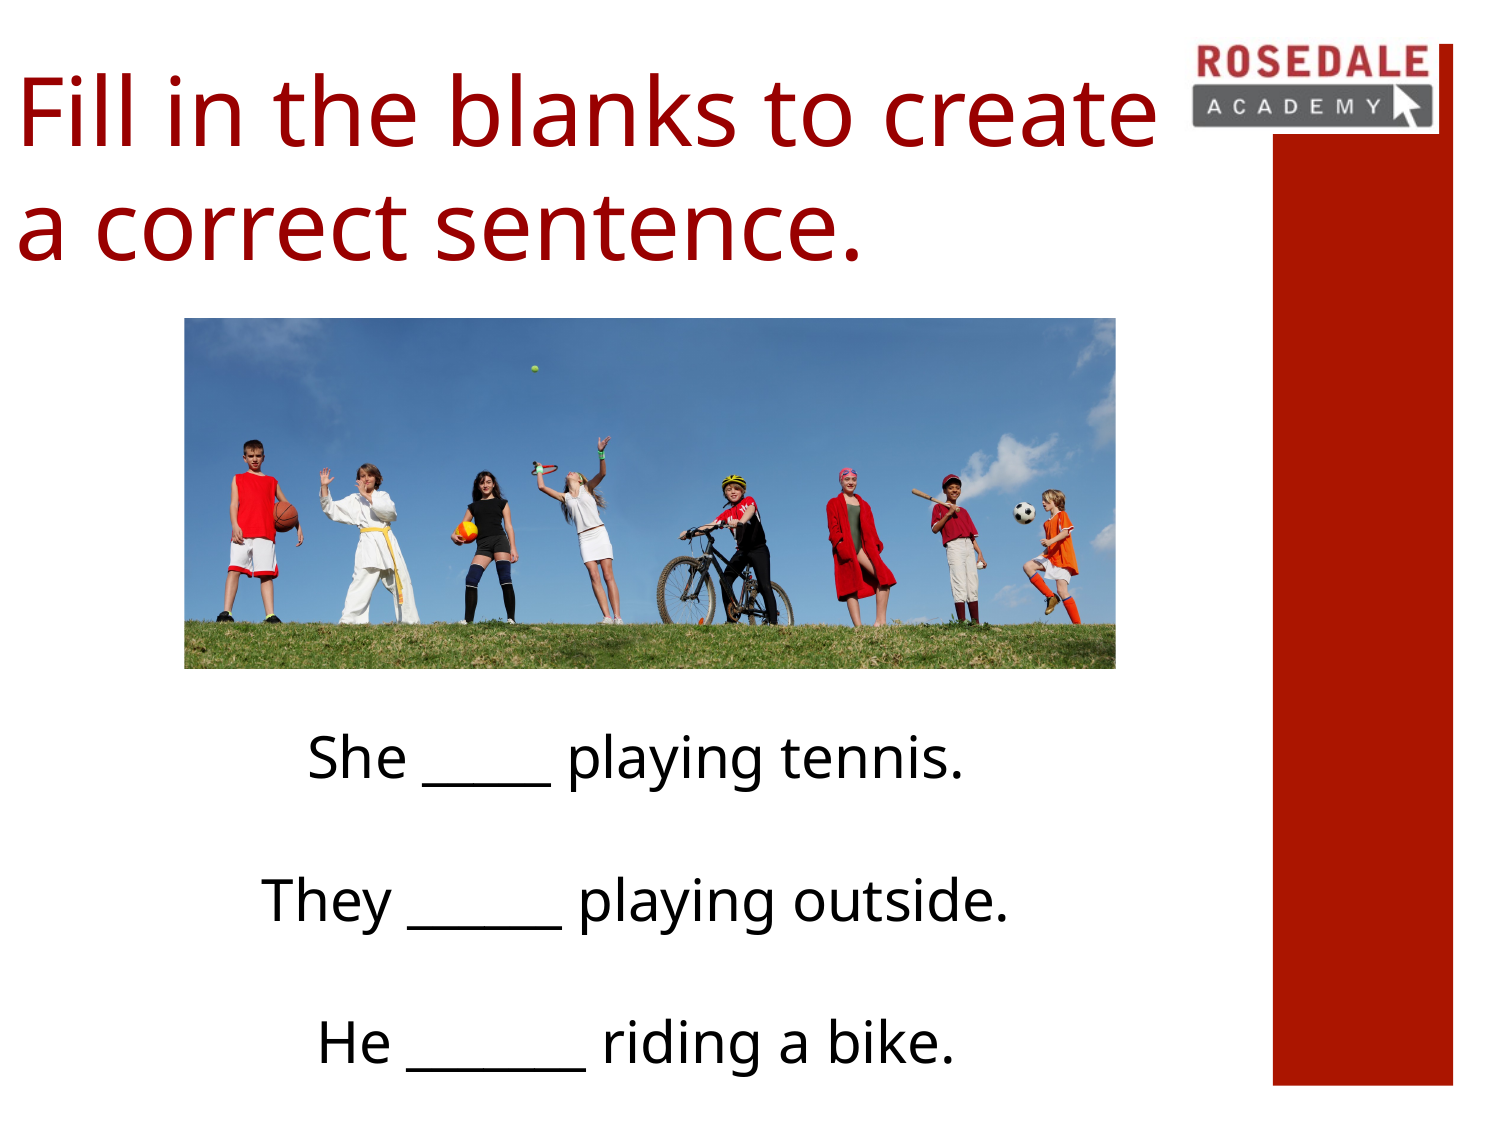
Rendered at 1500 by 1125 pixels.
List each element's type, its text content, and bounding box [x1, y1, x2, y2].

text_box [1184, 37, 1440, 135]
text_box [184, 318, 1116, 669]
text_box She _____ playing tennis. They ______ playing outside. He _______ riding a bike. [241, 718, 1030, 1076]
title Fill in the blanks to create a correct sentence. [12, 44, 1187, 280]
